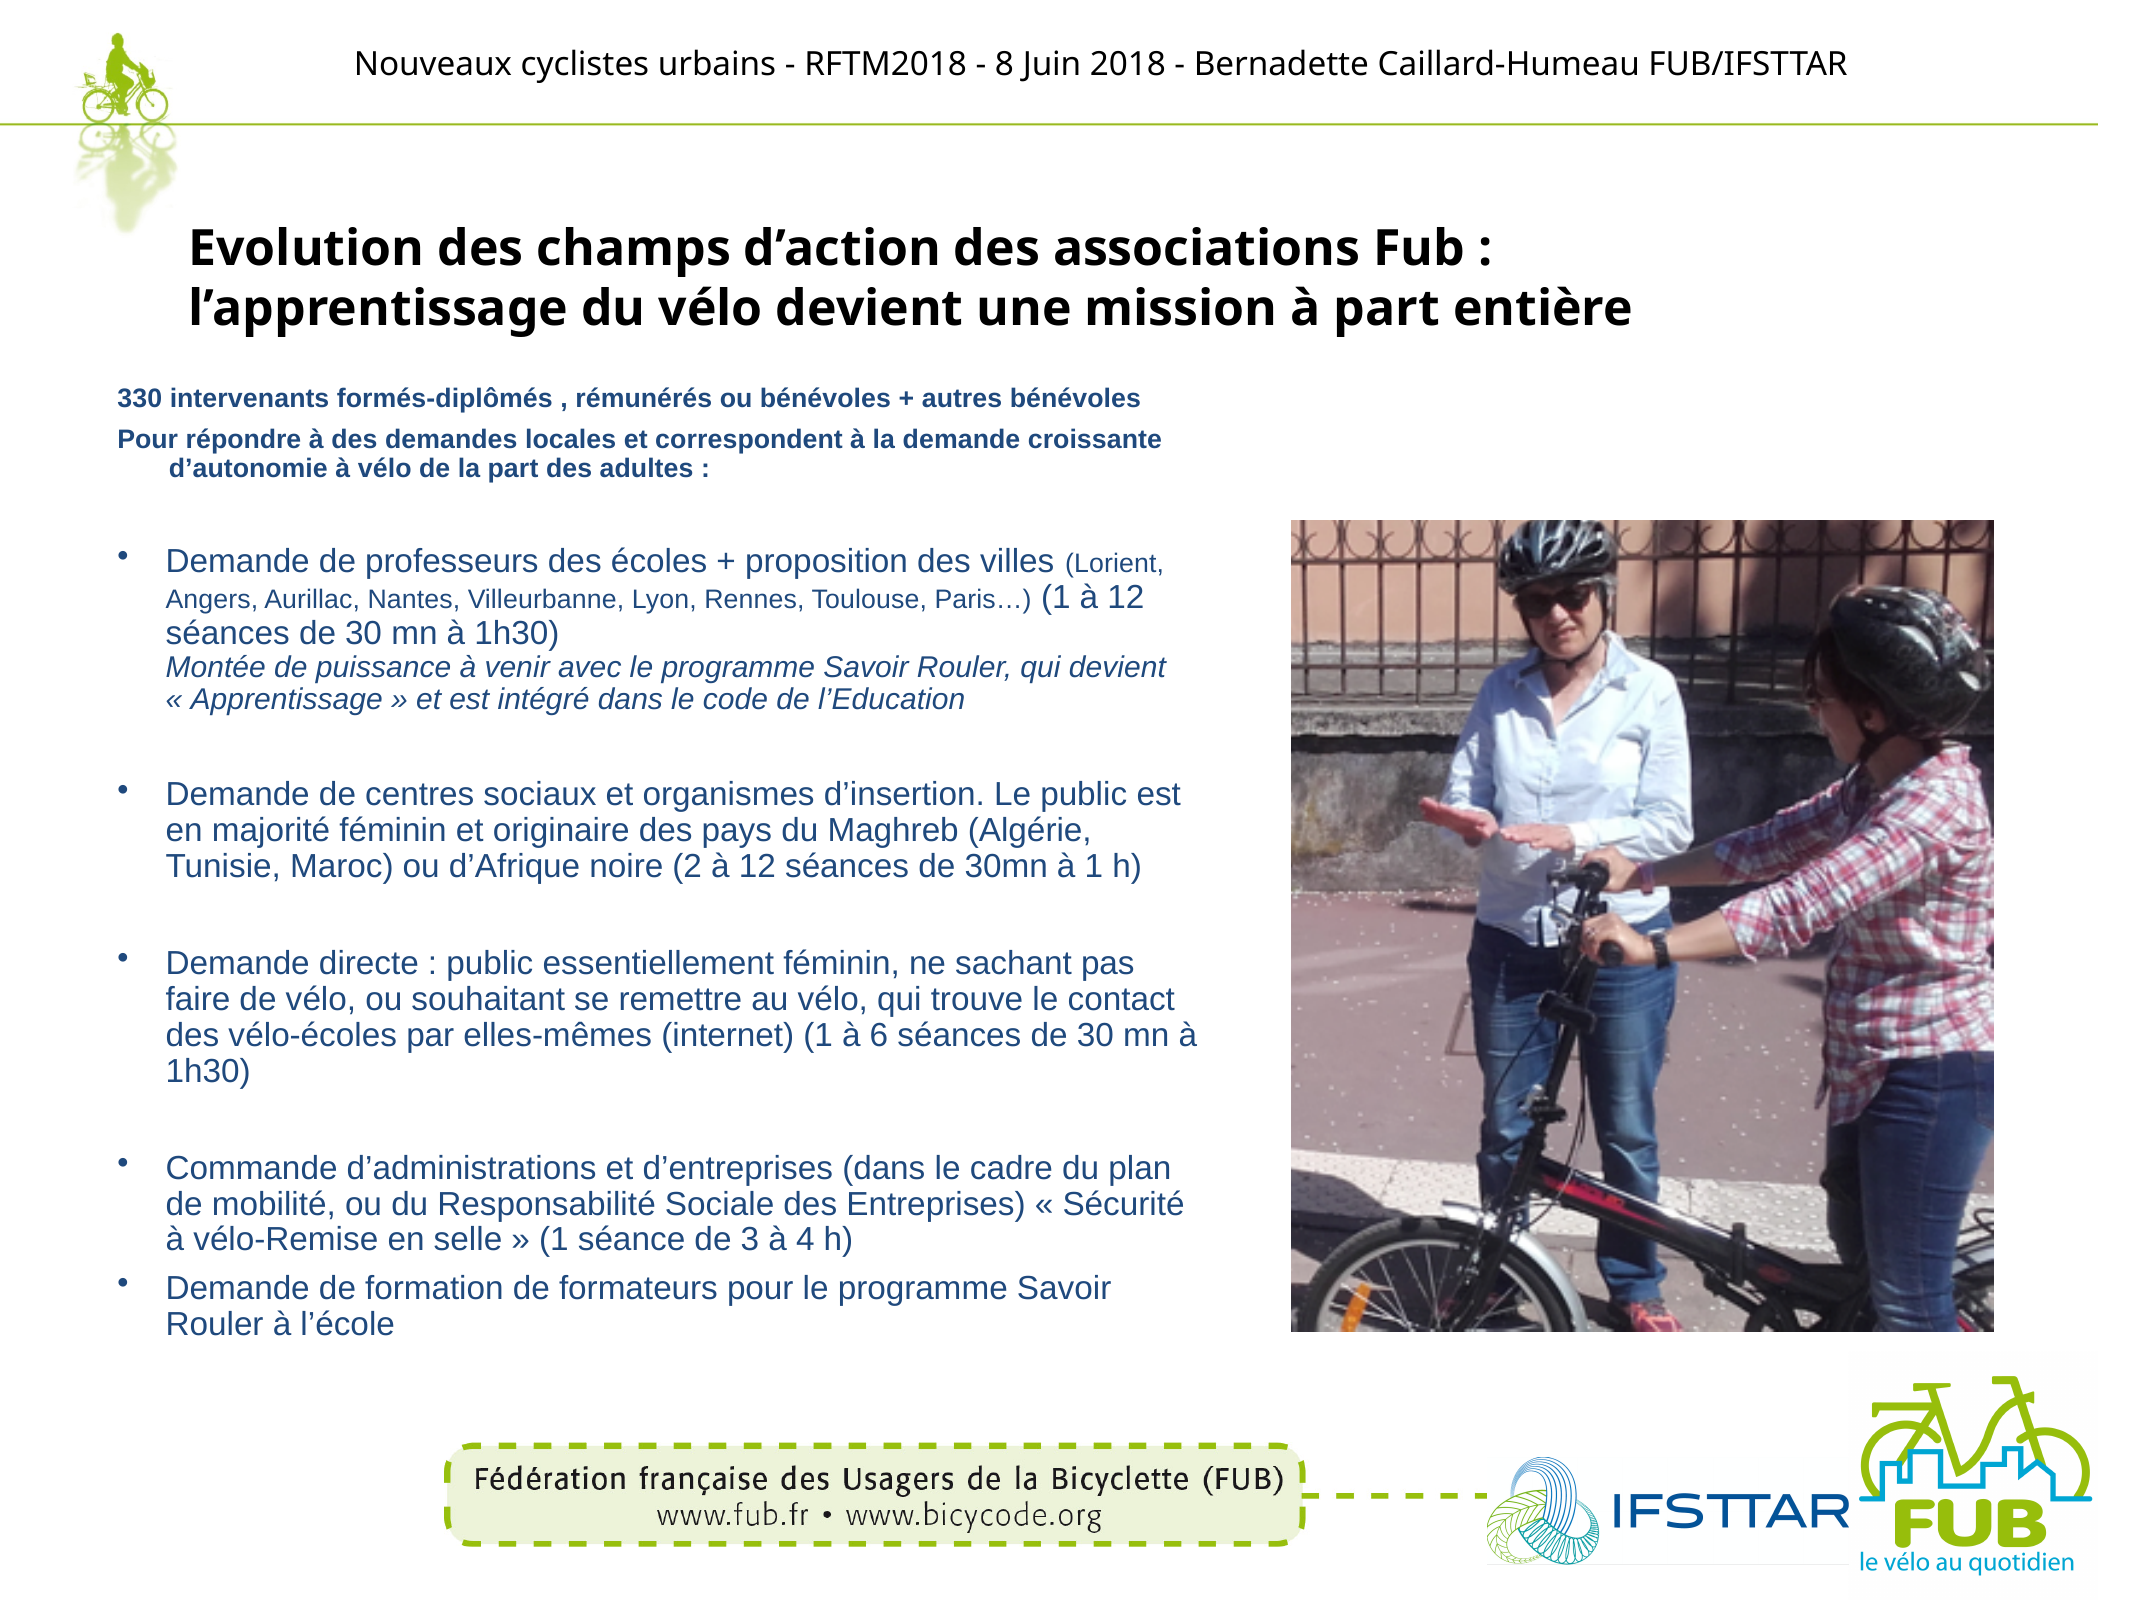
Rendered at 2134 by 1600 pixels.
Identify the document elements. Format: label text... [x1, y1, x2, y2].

title Evolution des champs d’action des associations Fub : l’apprentissage du vélo devient une mission à part entière [177, 141, 1992, 410]
picture [1290, 519, 1995, 1332]
list 330 intervenants formés-diplômés , rémunérés ou bénévoles + autres bénévoles Pour répondre à des demandes locales et correspondent à la demande croissante d’autonomie à vélo de la part des adultes : Demande de professeurs des écoles + proposition des villes (Lorient, Angers, Aurillac, Nantes, Villeurbanne, Lyon, Rennes, Toulouse, Paris…) (1 à 12 séances de 30 mn à 1h30) Montée de puissance à venir avec le programme Savoir Rouler, qui devient « Apprentissage » et est intégré dans le code de l’Education Demande de centres sociaux et organismes d’insertion. Le public est en majorité féminin et originaire des pays du Maghreb (Algérie, Tunisie, Maroc) ou d’Afrique noire (2 à 12 séances de 30mn à 1 h) Demande directe : public essentiellement féminin, ne sachant pas faire de vélo, ou souhaitant se remettre au vélo, qui trouve le contact des vélo-écoles par elles-mêmes (internet) (1 à 6 séances de 30 mn à 1h30) Commande d’administrations et d’entreprises (dans le cadre du plan de mobilité, ou du Responsabilité Sociale des Entreprises) « Sécurité à vélo-Remise en selle » (1 séance de 3 à 4 h) Demande de formation de formateurs pour le programme Savoir Rouler à l’école [106, 372, 1221, 1352]
text_box Nouveaux cyclistes urbains - RFTM2018 - 8 Juin 2018 - Bernadette Caillard-Humeau FUB/IFSTTAR [142, 31, 2063, 93]
picture [444, 1351, 2098, 1600]
picture [0, 0, 2098, 260]
